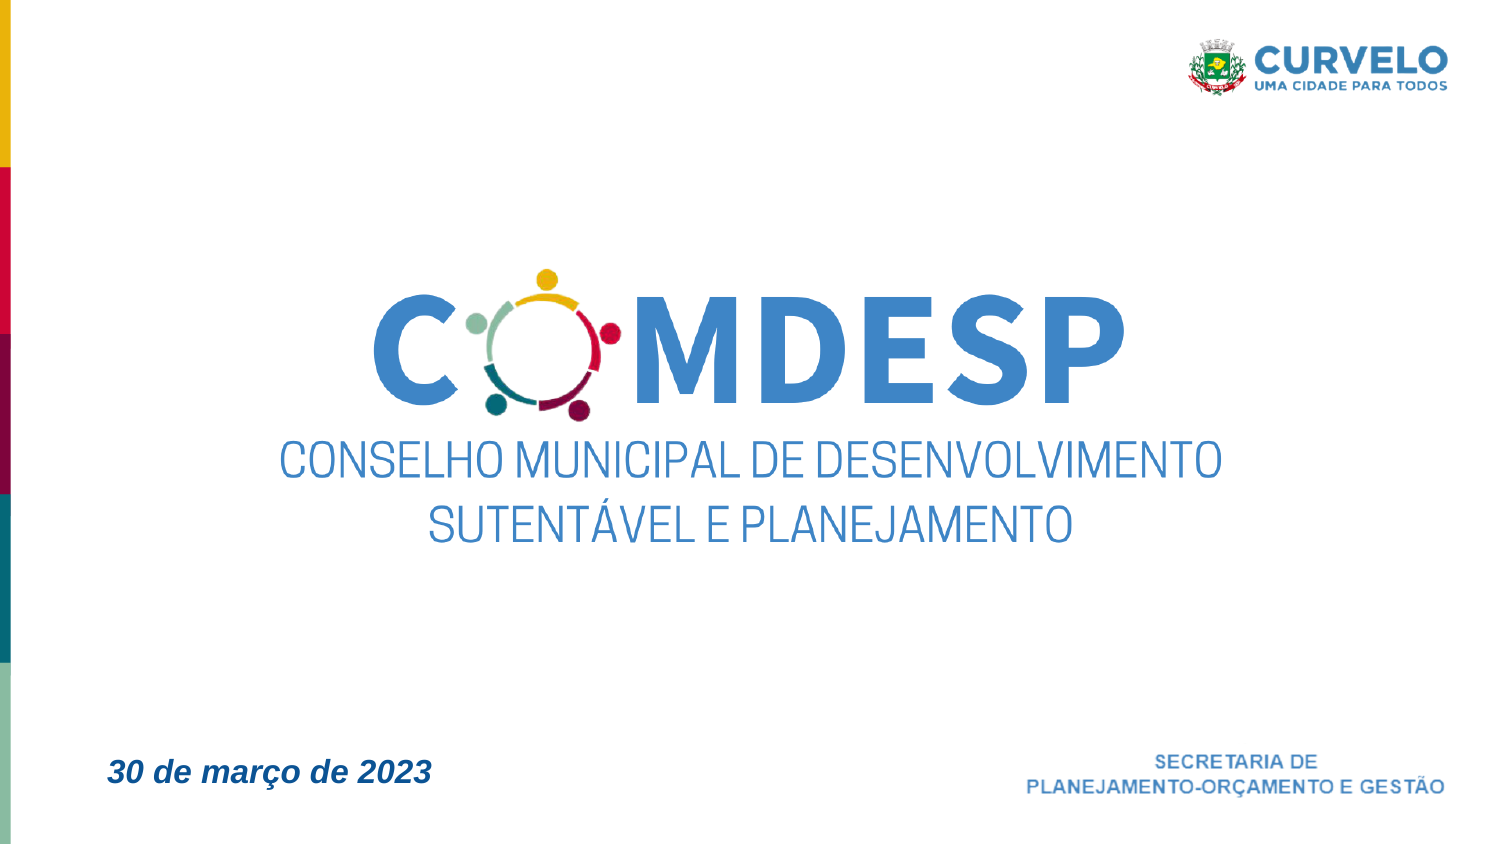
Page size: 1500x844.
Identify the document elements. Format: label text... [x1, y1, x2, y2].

picture [0, 0, 1500, 844]
subtitle 30 de março de 2023 [92, 742, 627, 804]
